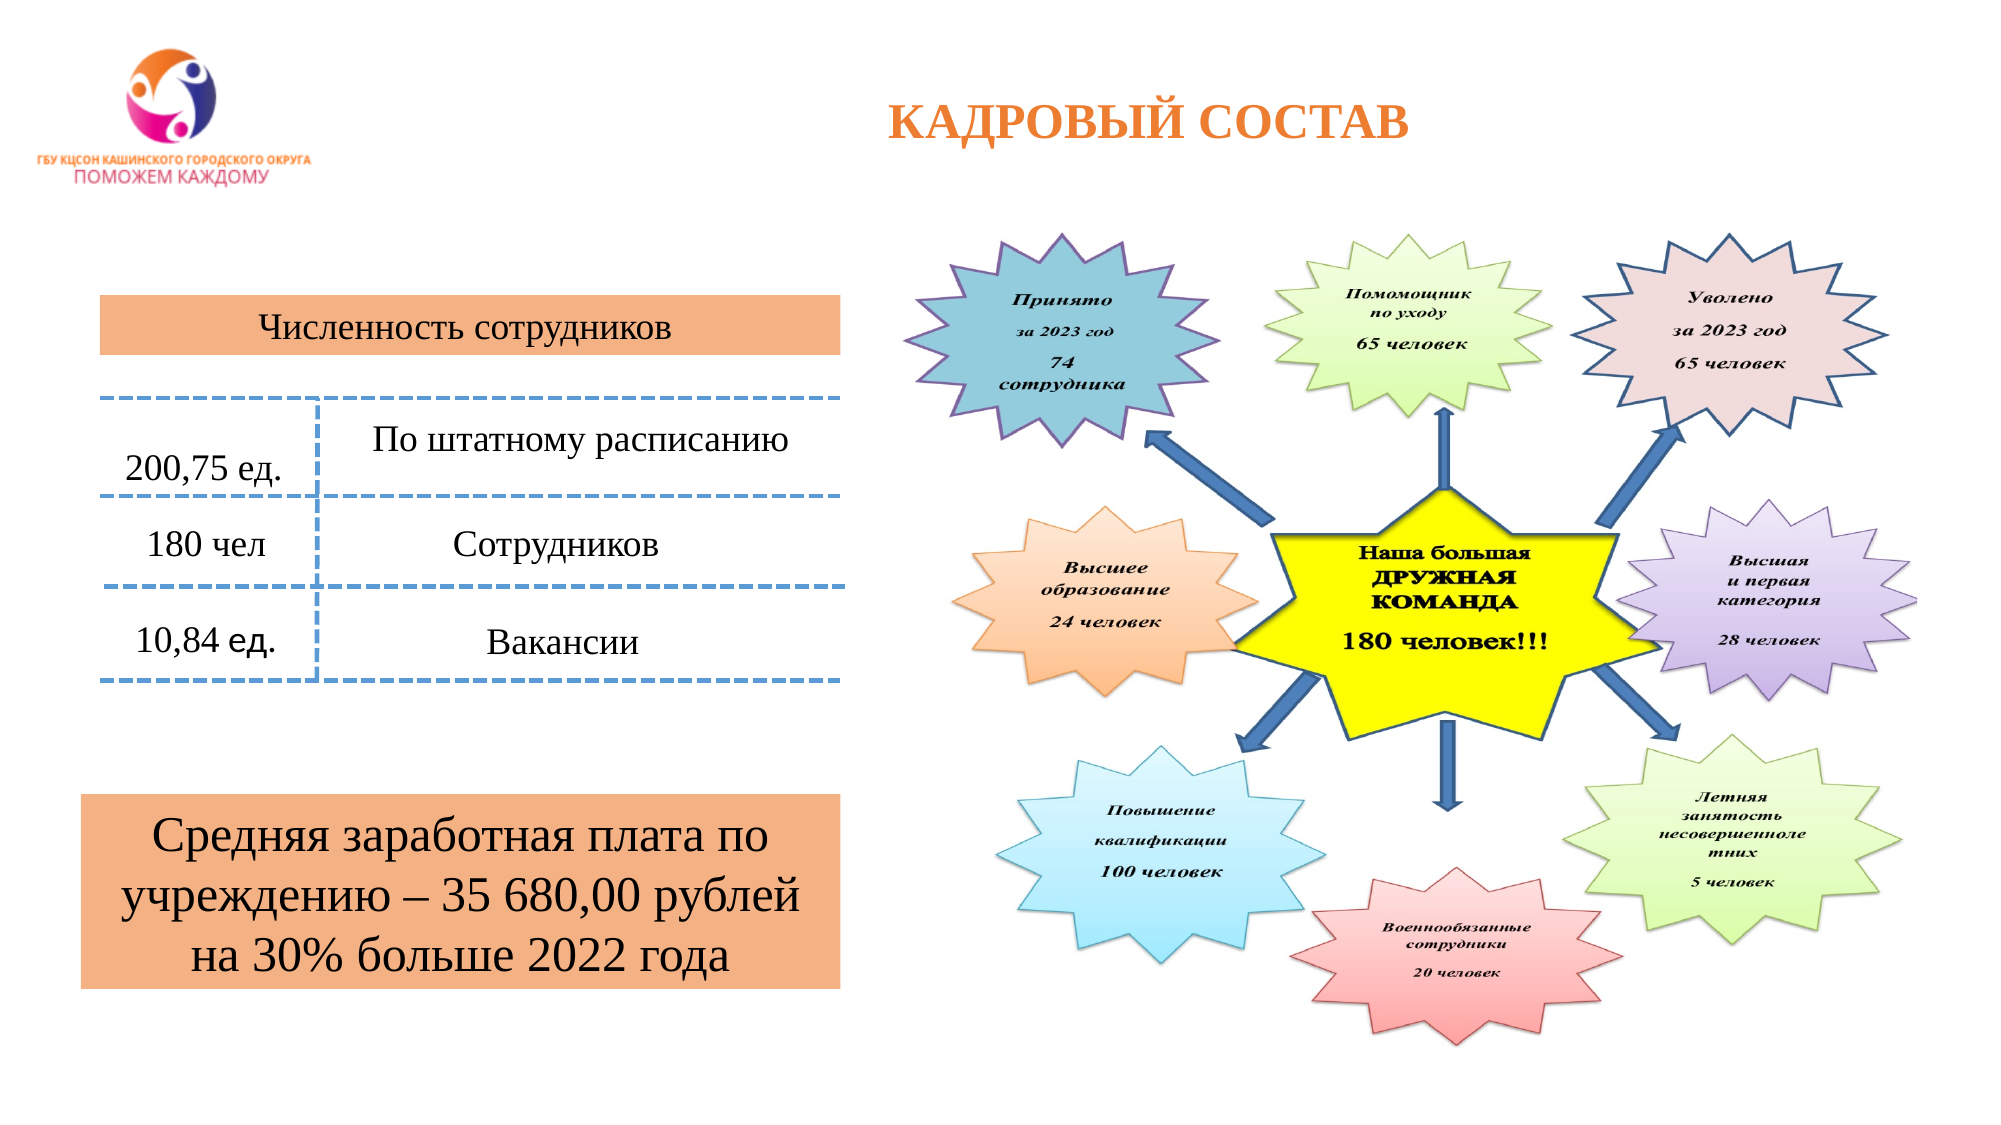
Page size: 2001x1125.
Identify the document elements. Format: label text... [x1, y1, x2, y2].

text_box Сотрудников [318, 511, 804, 572]
text_box 10,84 ед. [109, 607, 303, 668]
picture [898, 204, 1918, 1077]
text_box По штатному расписанию [318, 406, 845, 466]
text_box Средняя заработная плата по учреждению – 35 680,00 рублей на 30% больше 2022 года [80, 794, 841, 989]
text_box 200,75 ед. [99, 435, 308, 496]
text_box Вакансии [321, 609, 813, 670]
picture [15, 23, 328, 214]
text_box КАДРОВЫЙ СОСТАВ [328, 80, 1987, 156]
text_box 180 чел [104, 511, 308, 572]
text_box Численность сотрудников [99, 295, 841, 355]
